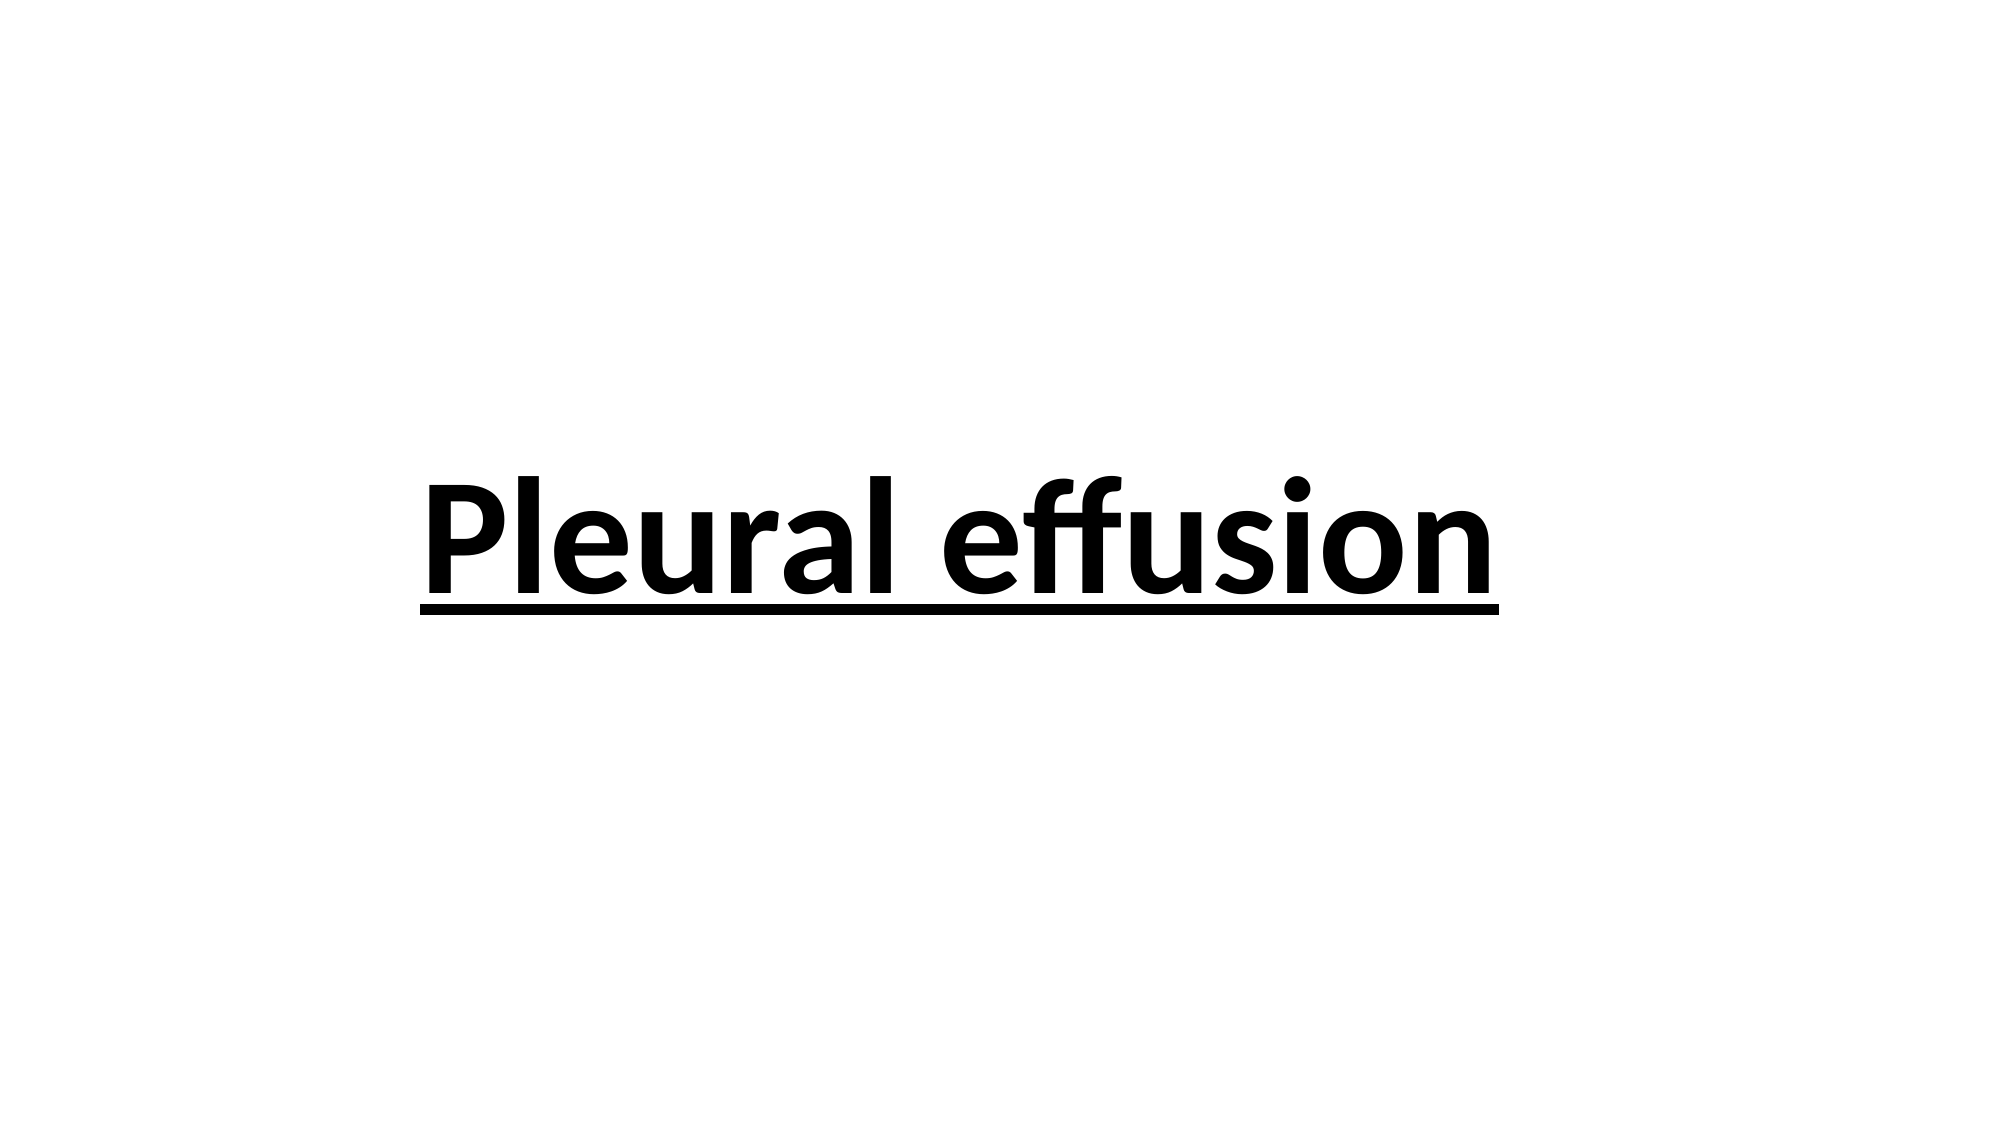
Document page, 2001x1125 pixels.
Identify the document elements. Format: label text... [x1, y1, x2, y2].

subtitle Pleural effusion [230, 442, 1689, 714]
